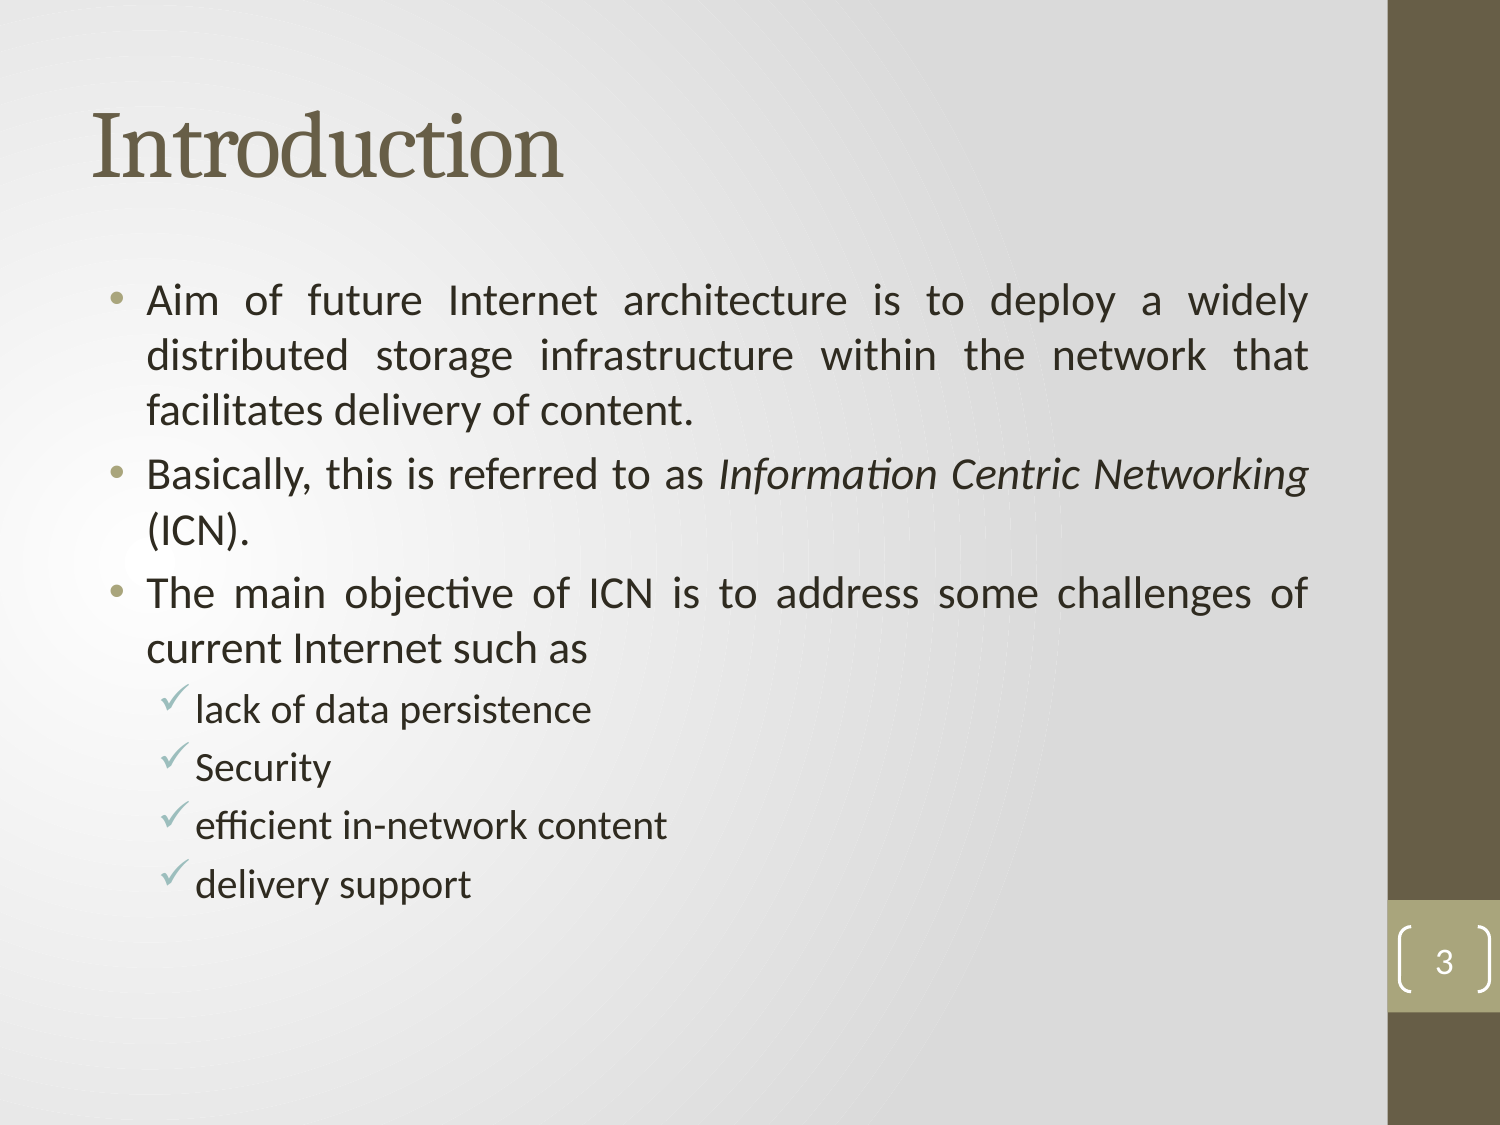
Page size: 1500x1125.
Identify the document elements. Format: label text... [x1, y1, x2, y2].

list Aim of future Internet architecture is to deploy a widely distributed storage infrastructure within the network that facilitates delivery of content. Basically, this is referred to as Information Centric Networking (ICN). The main objective of ICN is to address some challenges of current Internet such as lack of data persistence Security efficient in-network content delivery support [75, 262, 1325, 1050]
title Introduction [75, 45, 1325, 233]
slide_number 3 [1397, 925, 1492, 994]
